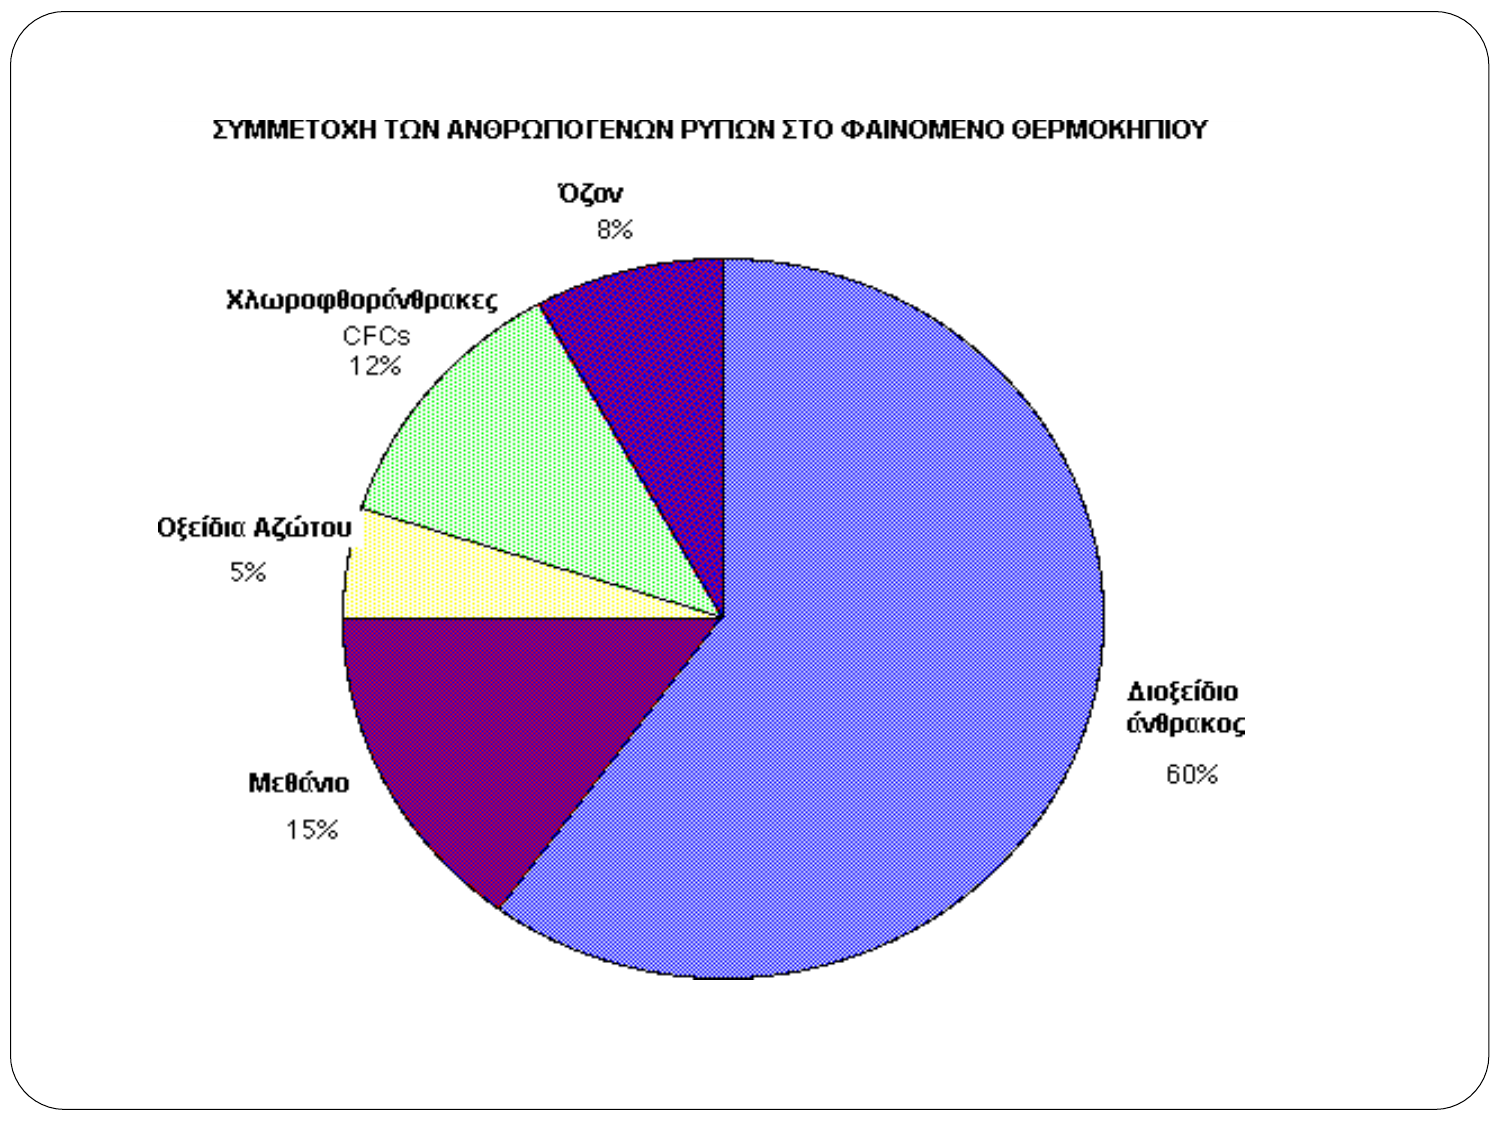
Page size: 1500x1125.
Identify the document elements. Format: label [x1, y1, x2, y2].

picture [158, 120, 1245, 981]
